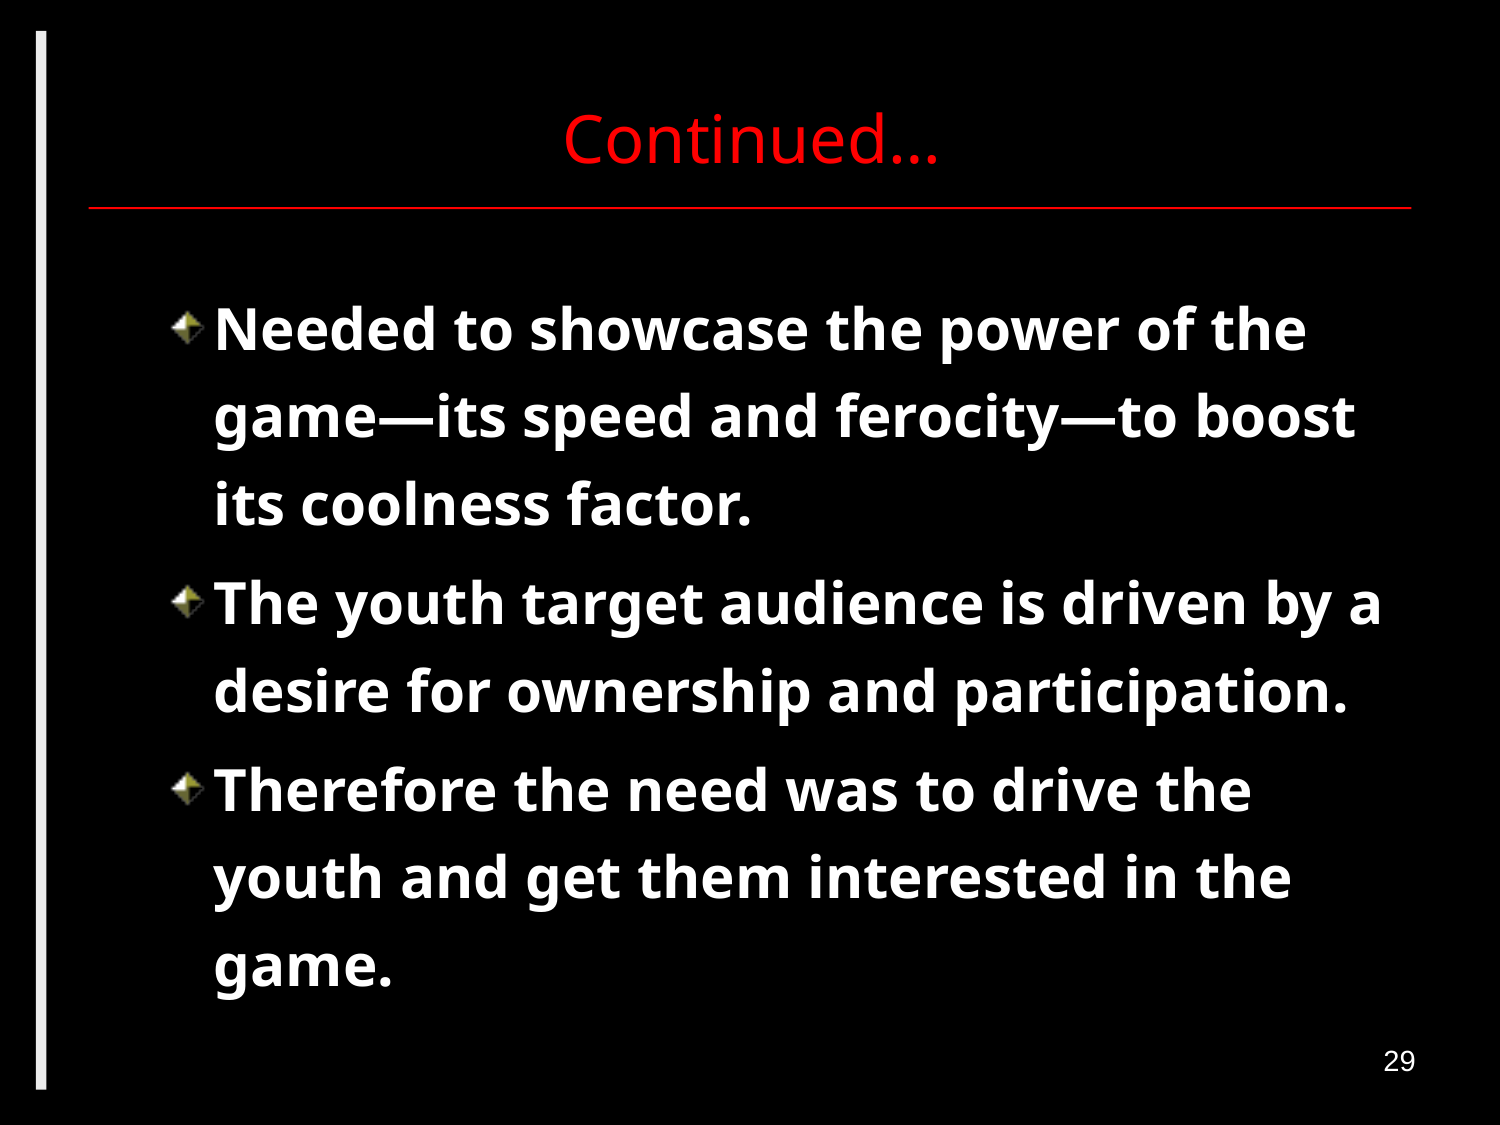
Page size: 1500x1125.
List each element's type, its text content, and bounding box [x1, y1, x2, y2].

picture [166, 306, 208, 348]
title Continued… [76, 42, 1428, 231]
picture [166, 767, 208, 809]
slide_number 29 [1080, 1034, 1431, 1114]
picture [166, 580, 208, 622]
list Needed to showcase the power of the game—its speed and ferocity—to boost its coolness factor. The youth target audience is driven by a desire for ownership and participation. Therefore the need was to drive the youth and get them interested in the game. [76, 266, 1428, 1010]
